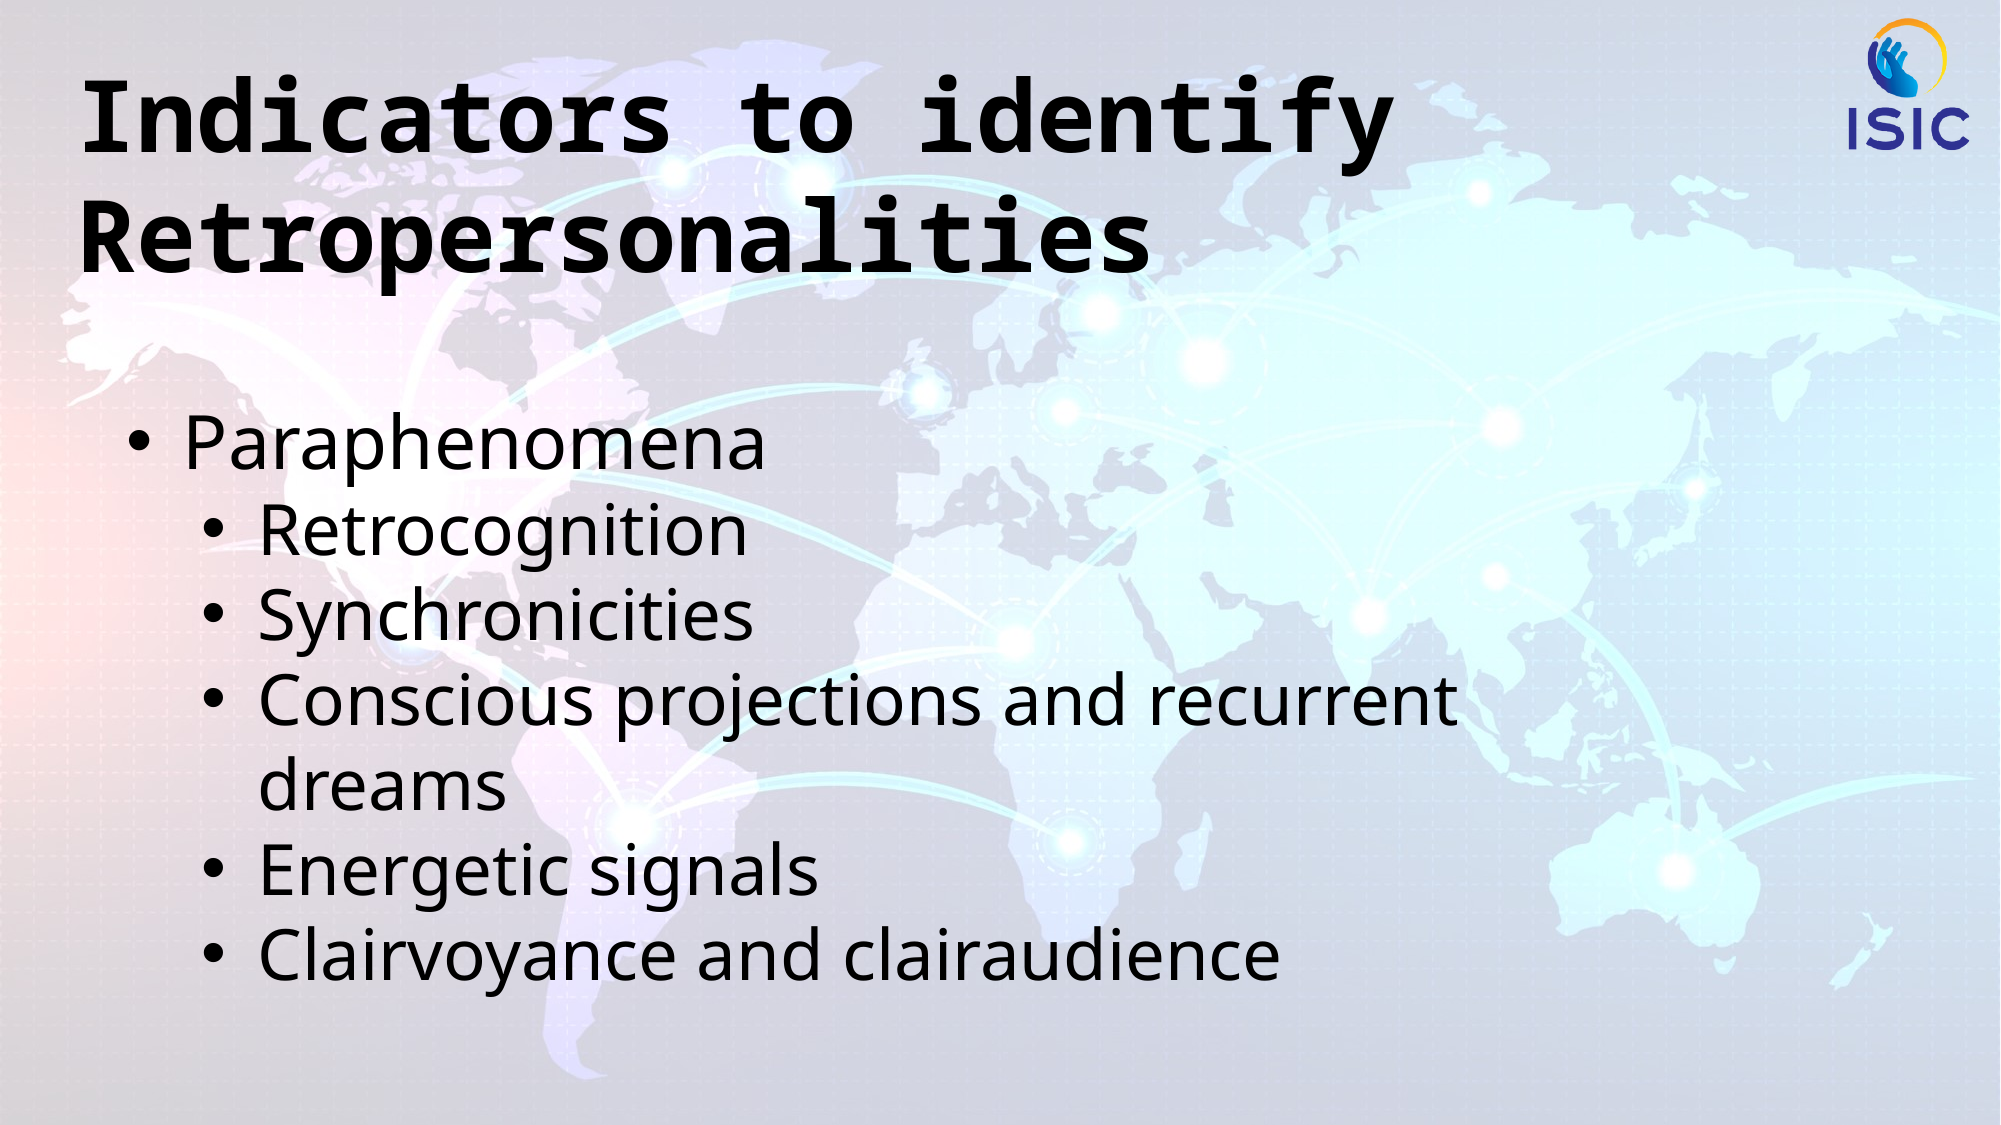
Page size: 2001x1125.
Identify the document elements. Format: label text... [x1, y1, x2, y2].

text_box Paraphenomena Retrocognition Synchronicities Conscious projections and recurrent dreams Energetic signals Clairvoyance and clairaudience [111, 387, 1715, 1064]
text_box Indicators to identify Retropersonalities [61, 74, 1630, 271]
picture [0, 0, 2001, 1125]
